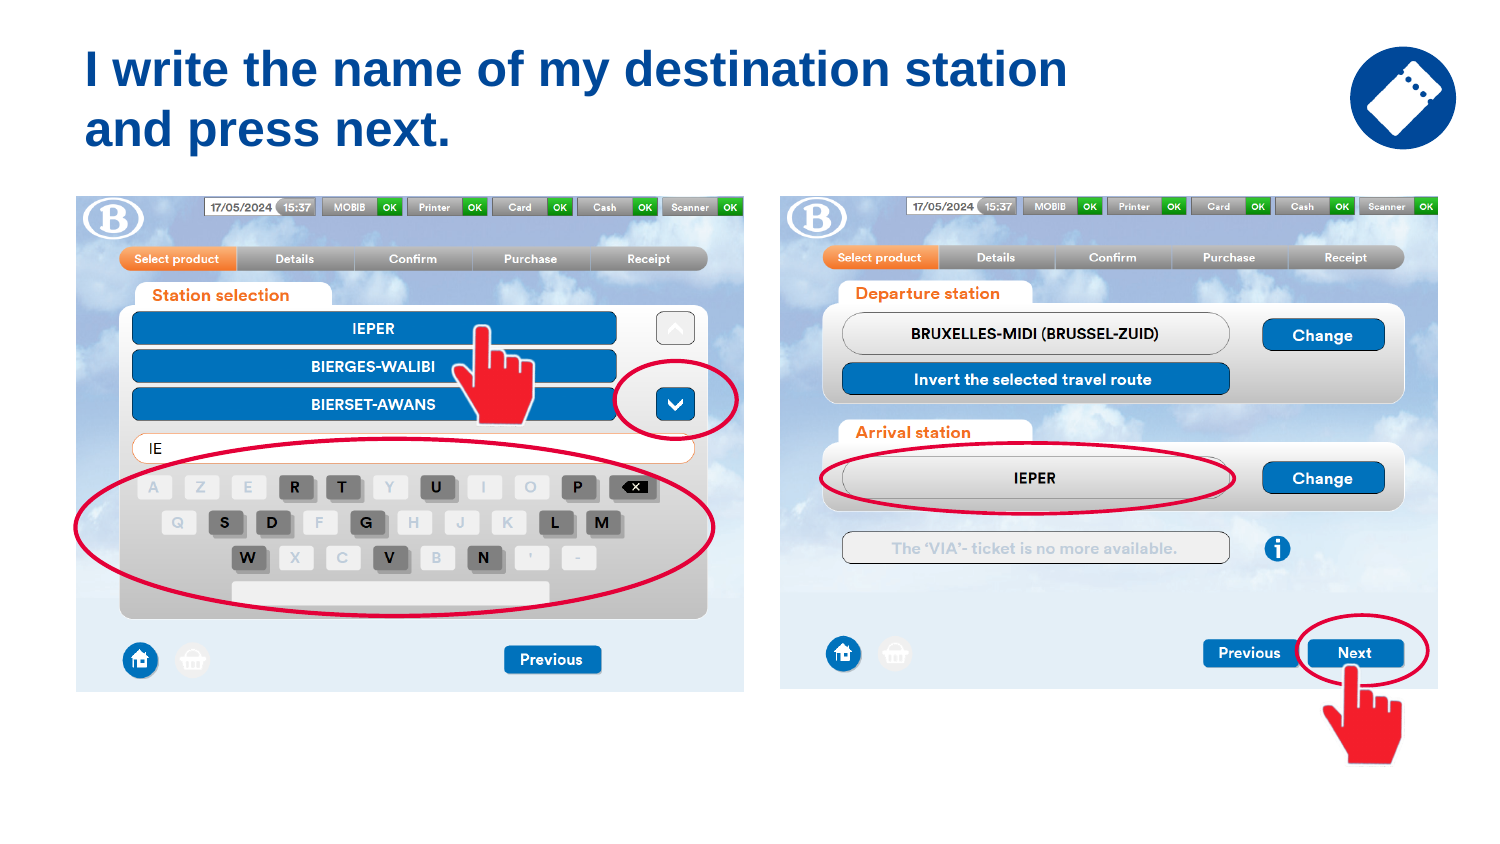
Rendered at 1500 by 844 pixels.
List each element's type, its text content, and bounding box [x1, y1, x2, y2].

picture [76, 196, 744, 692]
title I write the name of my destination station and press next. [69, 29, 1407, 146]
picture [1349, 44, 1458, 152]
picture [780, 196, 1442, 797]
